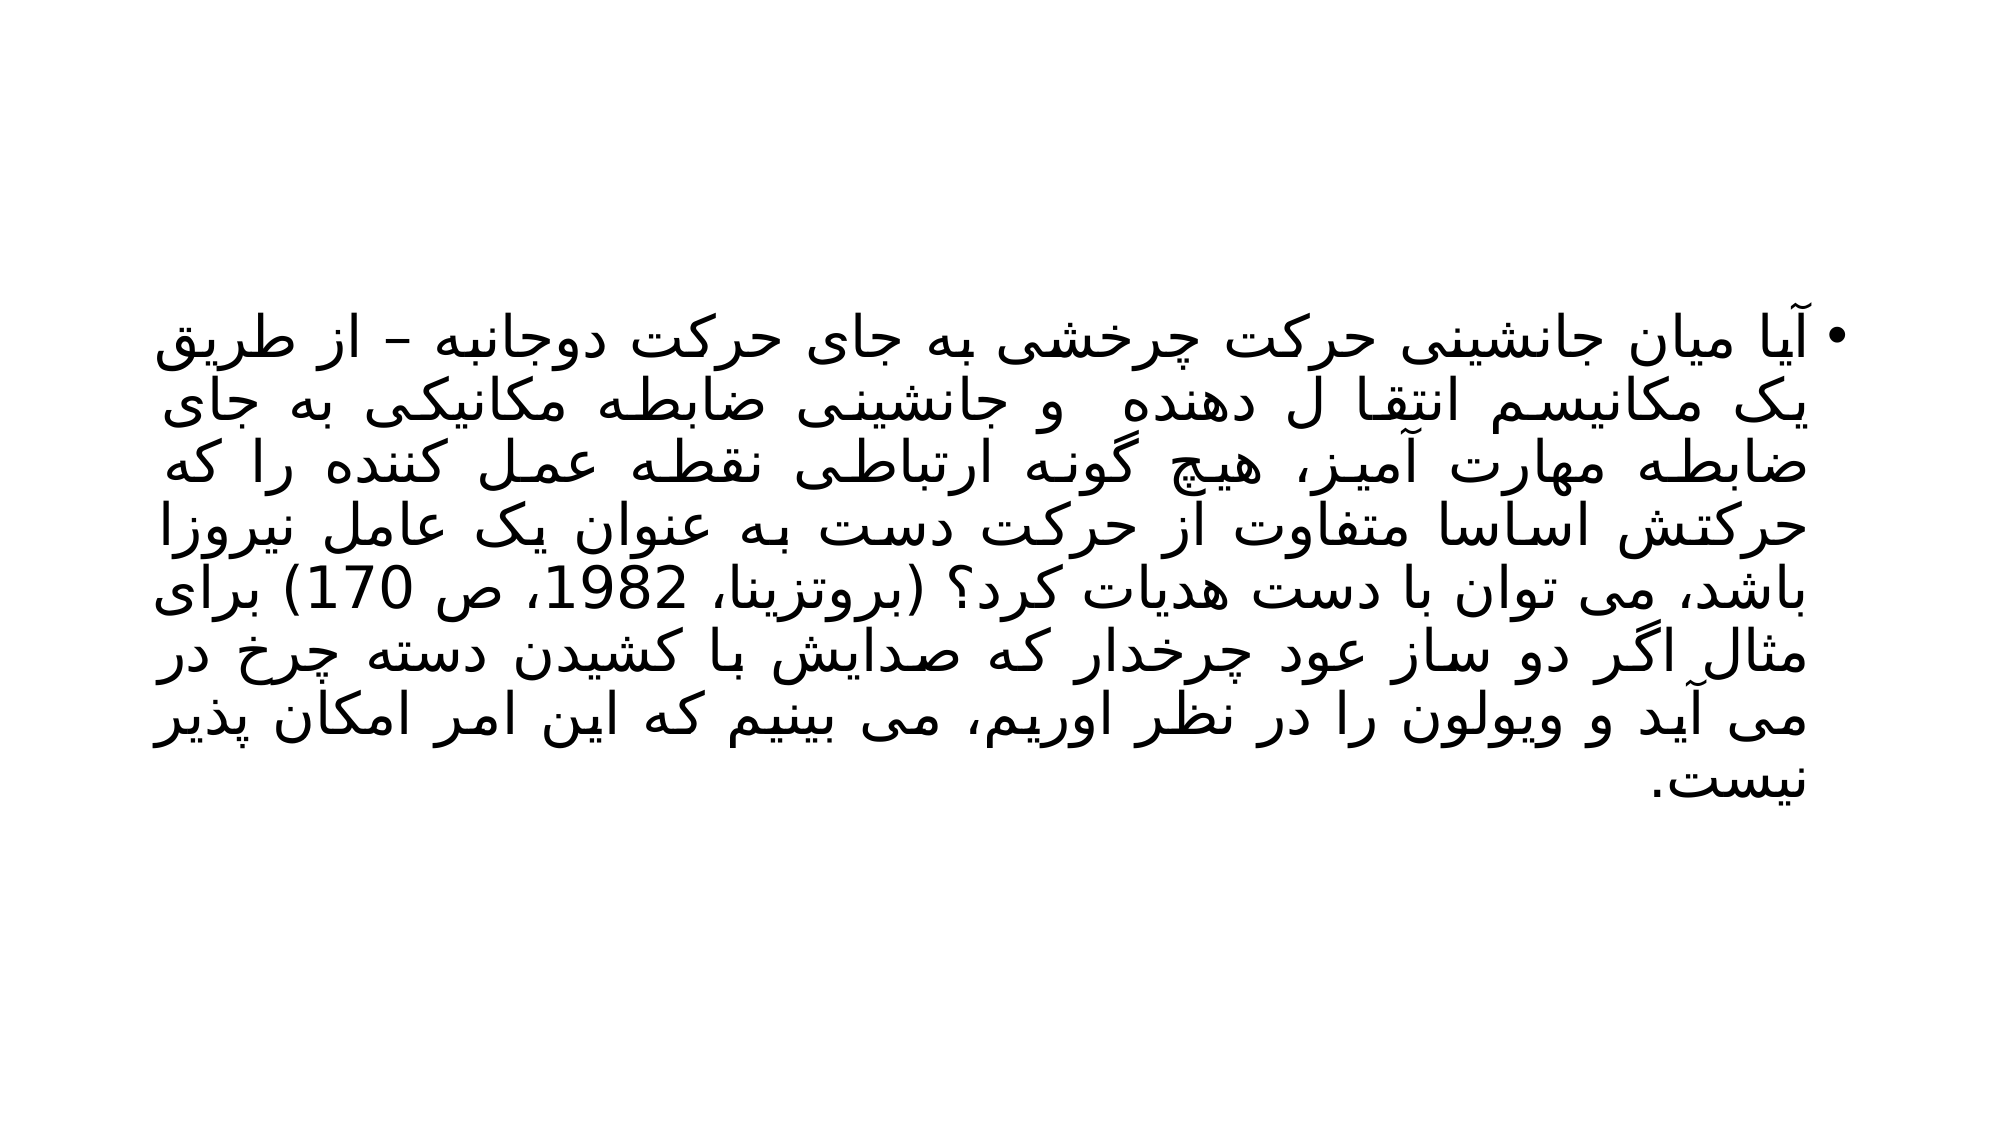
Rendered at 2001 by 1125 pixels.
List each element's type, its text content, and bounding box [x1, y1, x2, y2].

list آیا میان جانشینی حرکت چرخشی به جای حرکت دوجانبه – از طریق یک مکانیسم انتقا ل دهنده و جانشینی ضابطه مکانیکی به جای ضابطه مهارت آمیز، هیچ گونه ارتباطی نقطه عمل کننده را که حرکتش اساسا متفاوت از حرکت دست به عنوان یک عامل نیروزا باشد، می توان با دست هدیات کرد؟ (بروتزینا، 1982، ص 170) برای مثال اگر دو ساز عود چرخدار که صدایش با کشیدن دسته چرخ در می آید و ویولون را در نظر اوریم، می بینیم که این امر امکان پذیر نیست. [137, 299, 1863, 1014]
